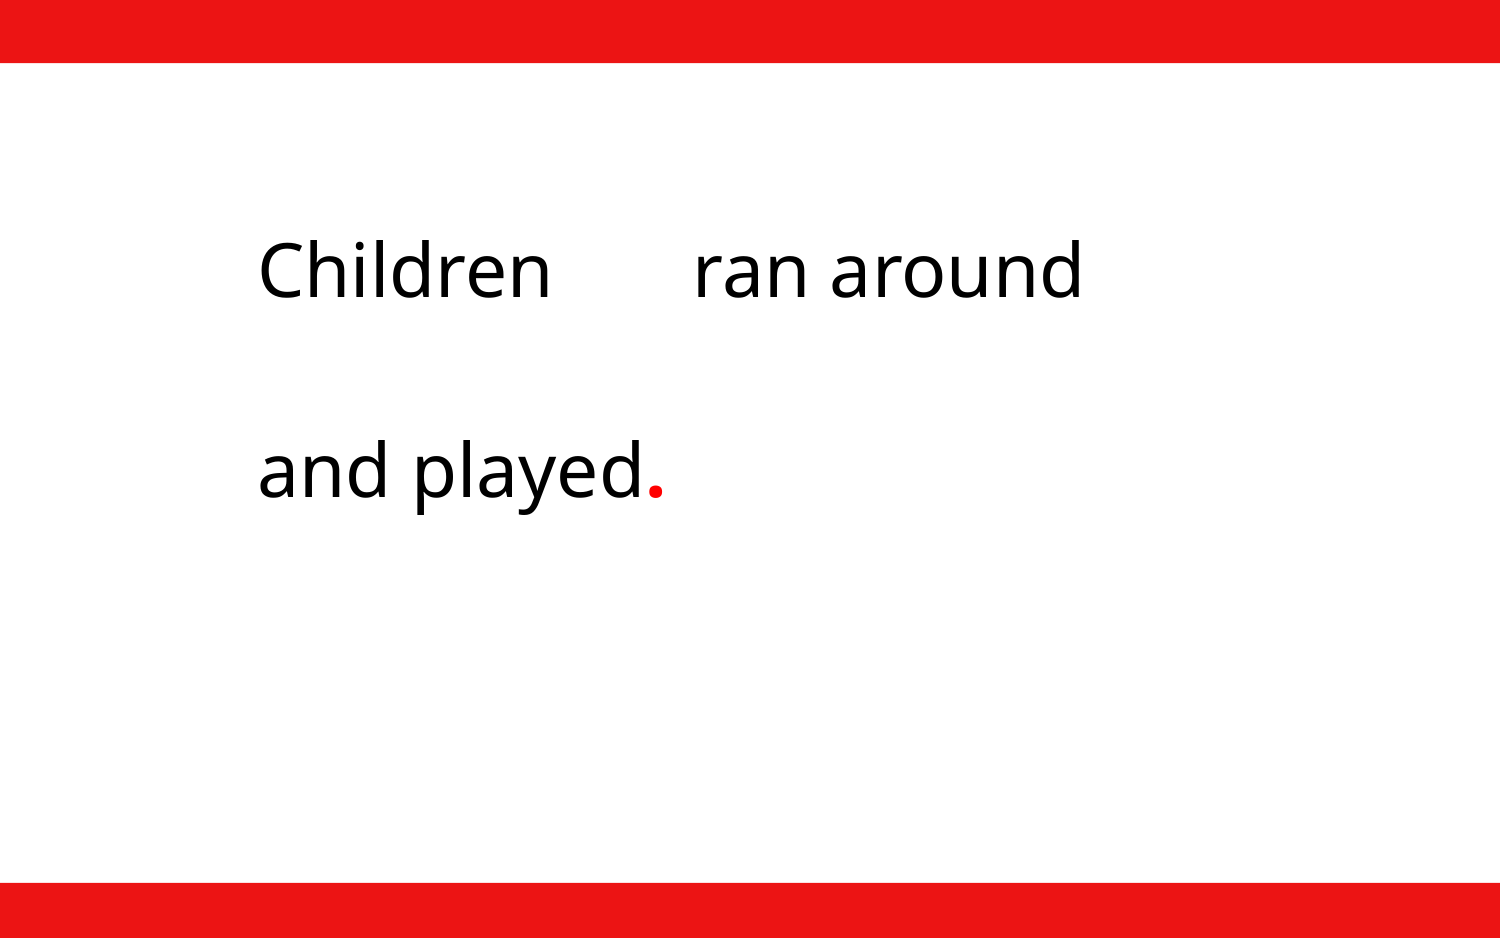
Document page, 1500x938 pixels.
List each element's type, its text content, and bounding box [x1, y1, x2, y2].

text_box ran around [677, 169, 1255, 367]
text_box and played. [242, 370, 768, 540]
text_box [0, 882, 1500, 938]
list Children [242, 169, 677, 367]
text_box [0, 0, 1500, 64]
